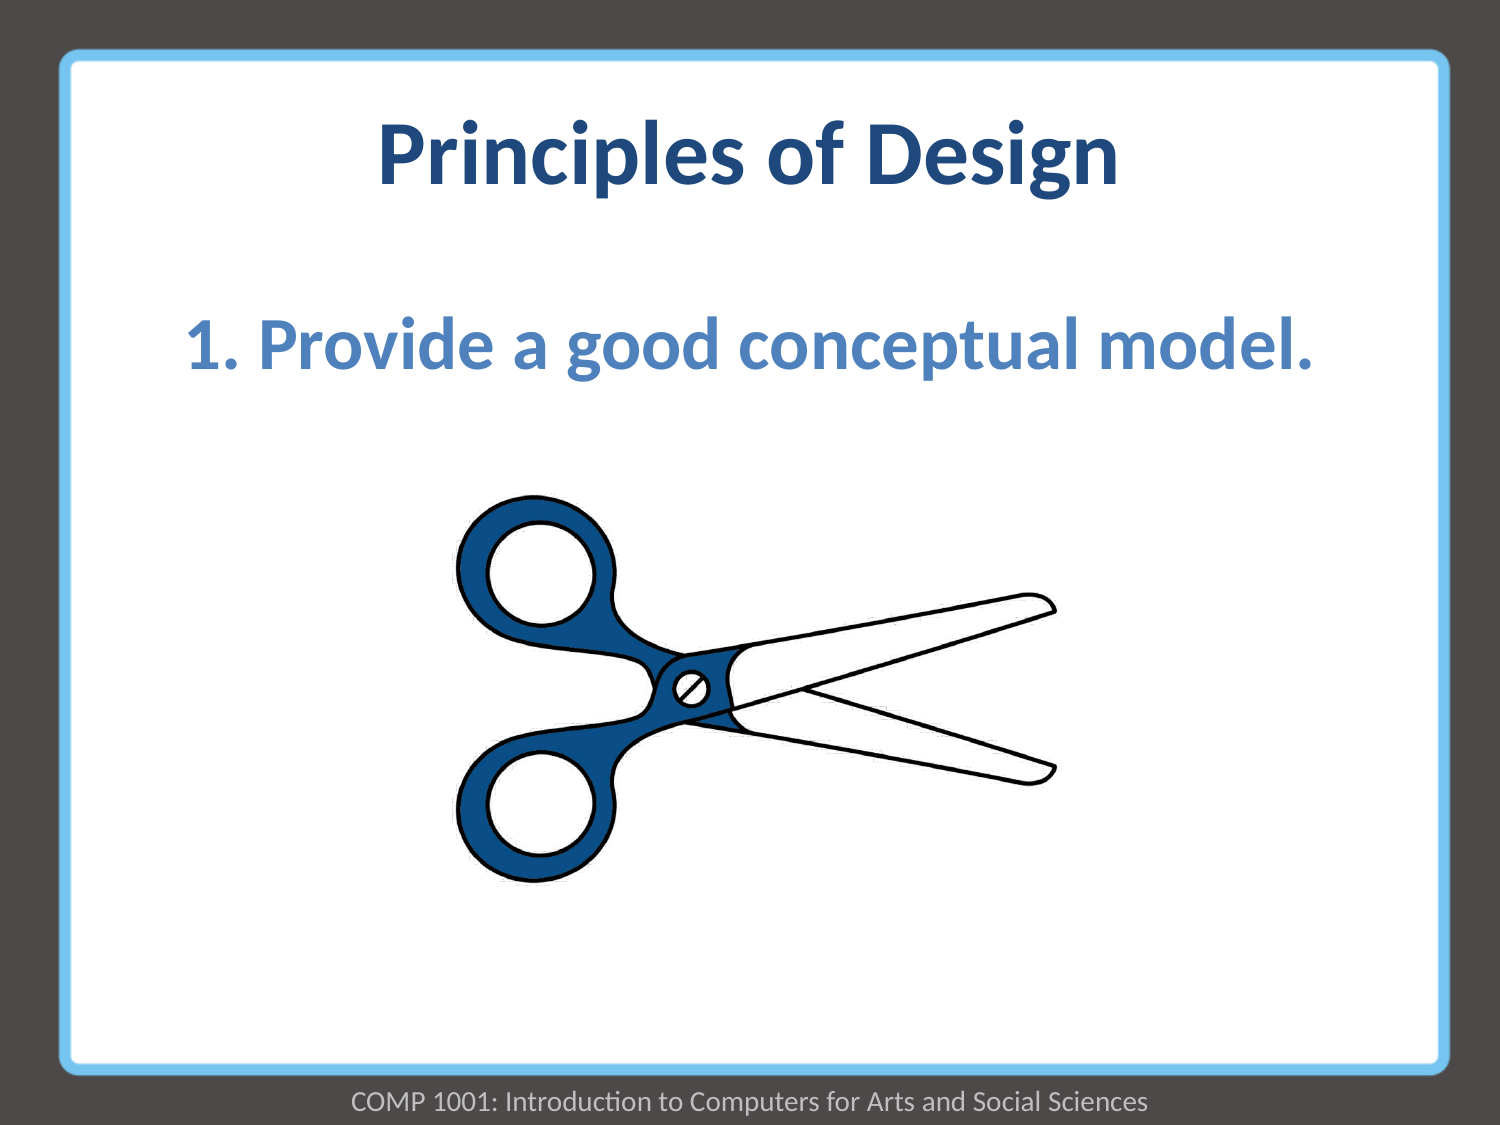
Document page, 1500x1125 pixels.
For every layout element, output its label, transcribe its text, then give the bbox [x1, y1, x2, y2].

title Principles of Design [75, 62, 1425, 233]
text_box 1. Provide a good conceptual model. [168, 287, 1332, 393]
picture [0, 0, 1500, 1125]
